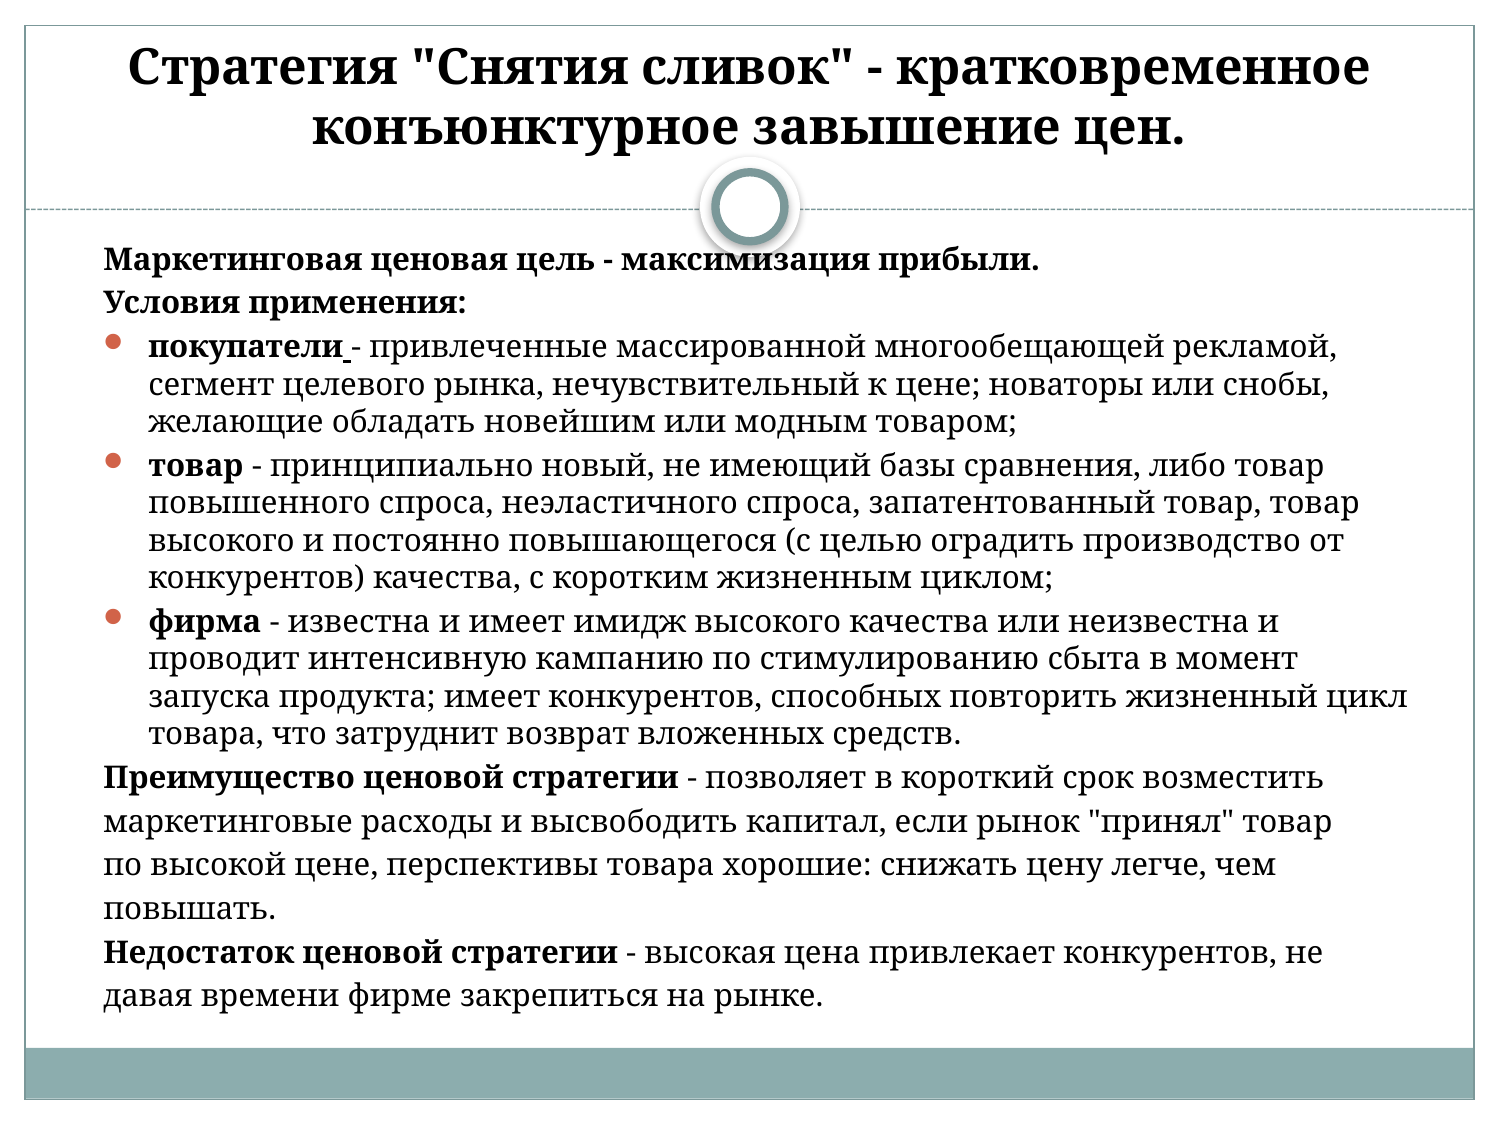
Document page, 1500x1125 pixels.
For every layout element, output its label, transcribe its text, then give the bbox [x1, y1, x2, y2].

title Стратегия "Снятия сливок" - кратковременное конъюнктурное завышение цен. [49, 37, 1450, 162]
list Маркетинговая ценовая цель - максимизация прибыли. Условия применения: покупатели - привлеченные массированной многообещающей рекламой, сегмент целевого рынка, нечувствительный к цене; новаторы или снобы, желающие обладать новейшим или модным товаром; товар - принципиально новый, не имеющий базы сравнения, либо товар повышенного спроса, неэластичного спроса, запатентованный товар, товар высокого и постоянно повышающегося (с целью оградить производство от конкурентов) качества, с коротким жизненным циклом; фирма - известна и имеет имидж высокого качества или неизвестна и проводит интенсивную кампанию по стимулированию сбыта в момент запуска продукта; имеет конкурентов, способных повторить жизненный цикл товара, что затруднит возврат вложенных средств. Преимущество ценовой стратегии - позволяет в короткий срок возместить маркетинговые расходы и высвободить капитал, если рынок "принял" товар по высокой цене, перспективы товара хорошие: снижать цену легче, чем повышать. Недостаток ценовой стратегии - высокая цена привлекает конкурентов, не давая времени фирме закрепиться на рынке. [88, 231, 1439, 1059]
